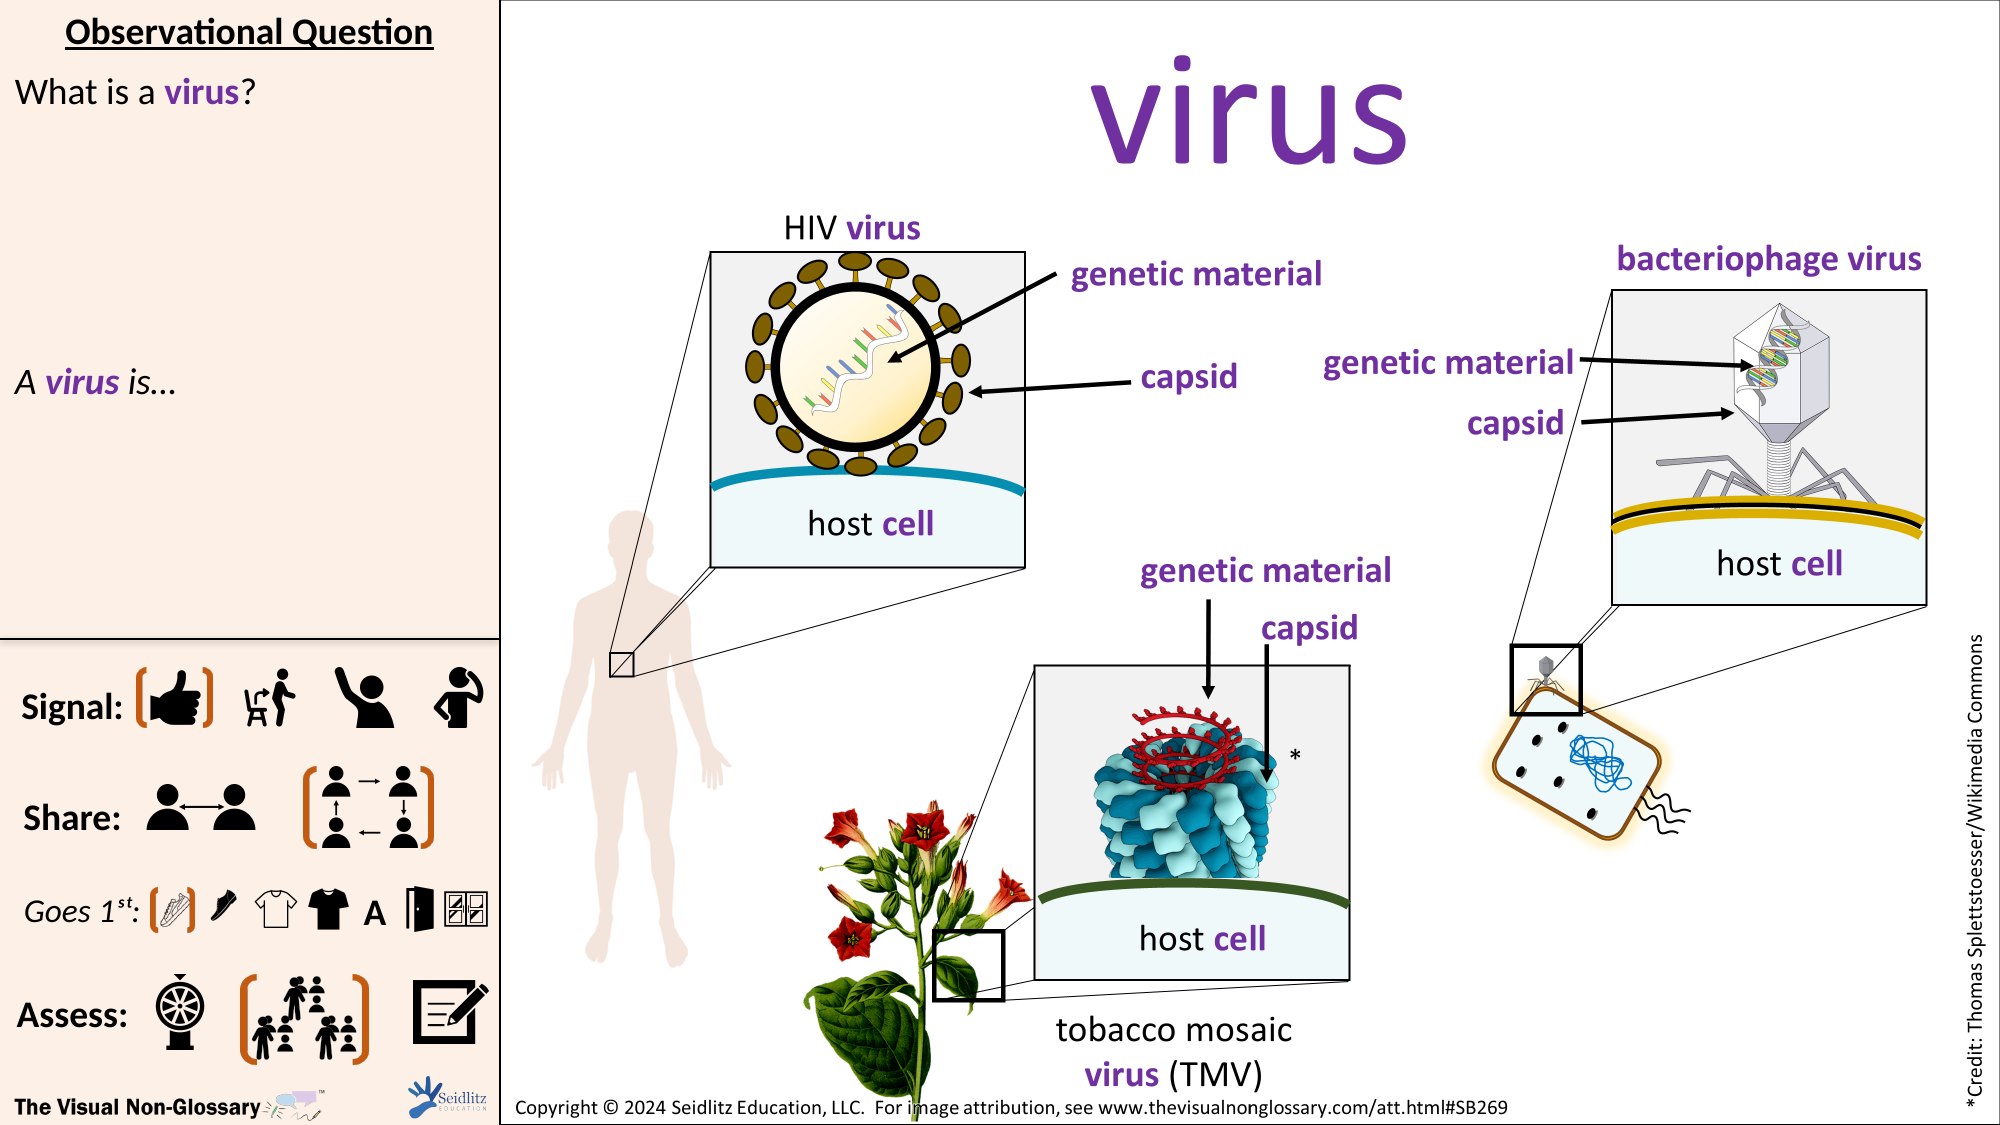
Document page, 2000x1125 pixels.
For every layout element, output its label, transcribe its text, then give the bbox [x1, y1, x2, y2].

picture [142, 974, 218, 1051]
picture [0, 1084, 328, 1125]
text_box Signal: [6, 674, 136, 735]
picture [239, 974, 370, 1066]
picture [149, 886, 196, 934]
text_box What is a virus? [0, 59, 494, 165]
text_box Share: [8, 785, 137, 846]
picture [413, 974, 490, 1051]
text_box A [348, 880, 402, 941]
picture [239, 667, 301, 728]
picture [136, 667, 214, 728]
picture [499, 0, 2000, 1125]
text_box Observational Question [50, 0, 449, 59]
picture [397, 886, 490, 932]
picture [202, 886, 241, 925]
picture [428, 667, 490, 728]
text_box Assess: [1, 982, 137, 1043]
picture [145, 784, 257, 830]
text_box Goes 1ˢᵗ: [9, 881, 156, 937]
picture [302, 766, 434, 850]
picture [305, 886, 352, 932]
picture [334, 667, 395, 728]
text_box A virus is… [0, 349, 494, 455]
picture [403, 1073, 495, 1125]
picture [253, 886, 299, 932]
